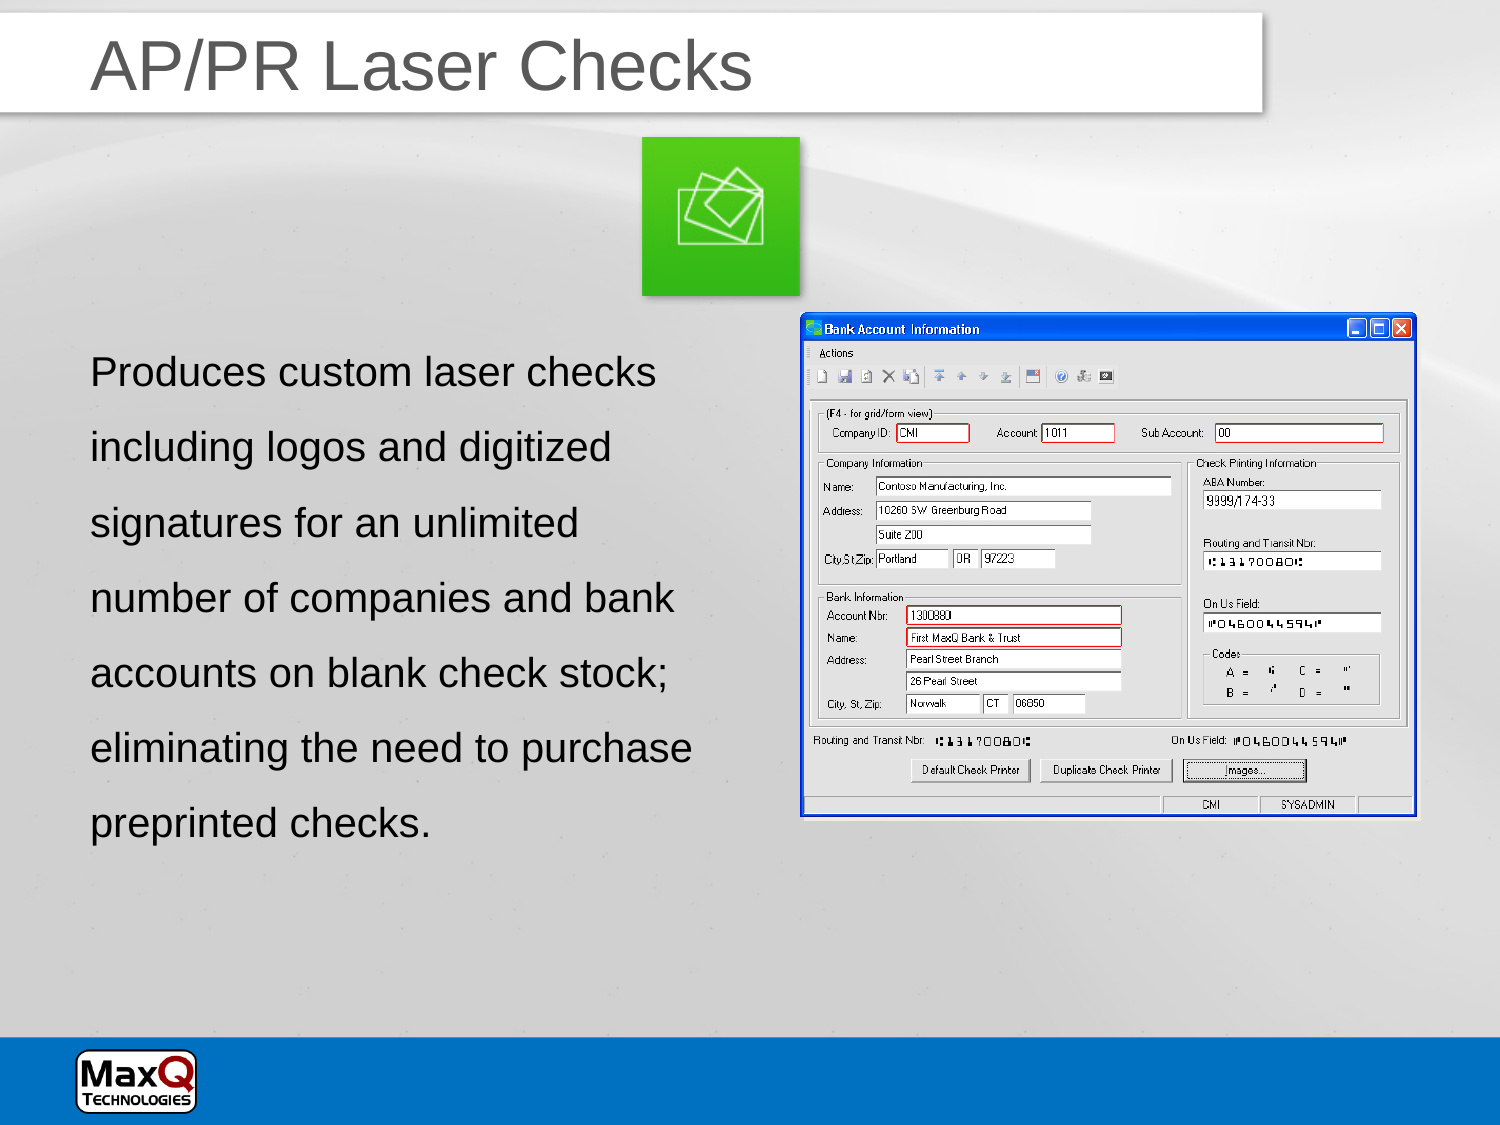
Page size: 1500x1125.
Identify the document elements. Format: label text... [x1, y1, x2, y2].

picture [0, 0, 1500, 1037]
picture [75, 1049, 197, 1114]
text_box Produces custom laser checks including logos and digitized signatures for an unlimited number of companies and bank accounts on blank check stock; eliminating the need to purchase preprinted checks. [75, 312, 732, 963]
title AP/PR Laser Checks [75, 12, 1263, 113]
